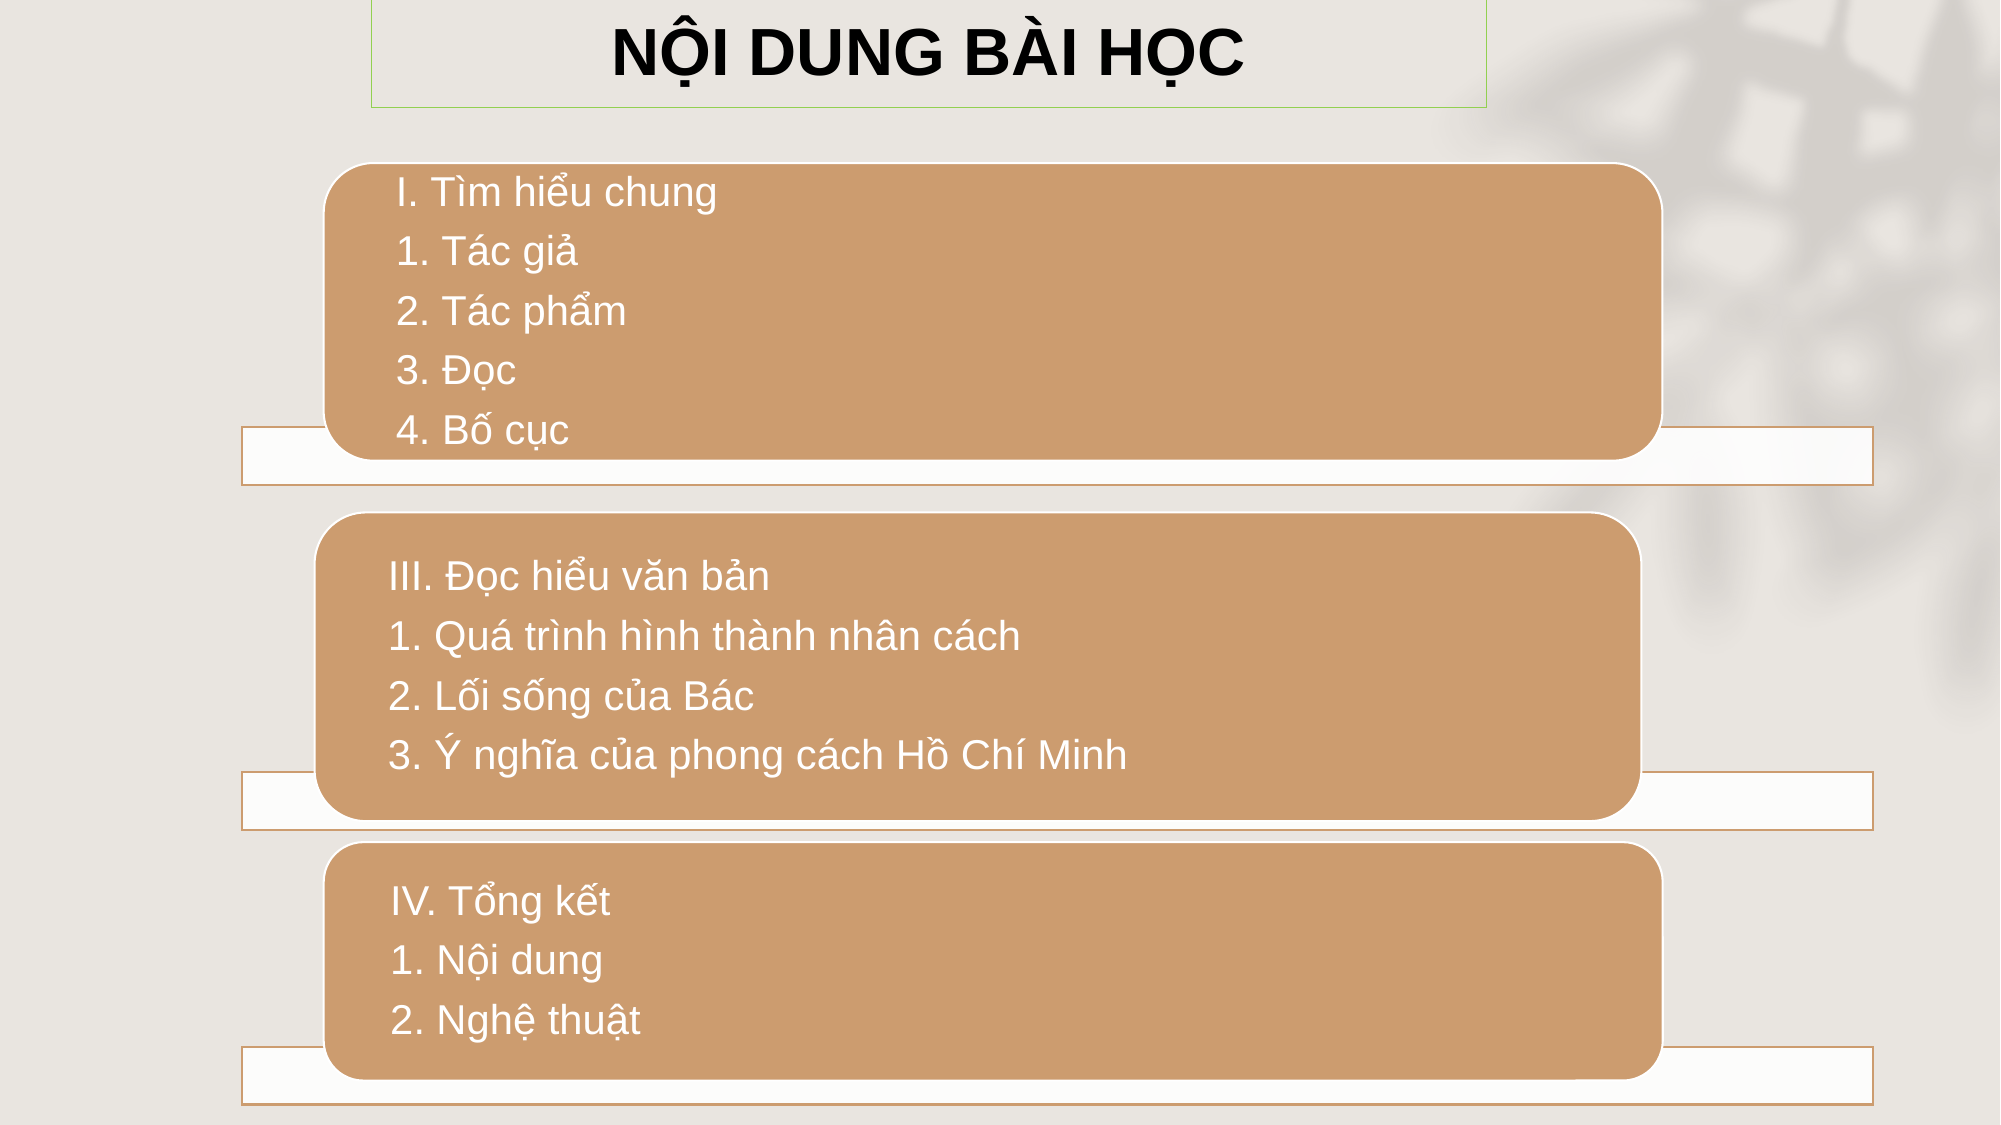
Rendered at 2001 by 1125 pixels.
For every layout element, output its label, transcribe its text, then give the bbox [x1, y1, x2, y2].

text_box NỘI DUNG BÀI HỌC [371, 0, 1487, 108]
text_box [242, 155, 1873, 1112]
